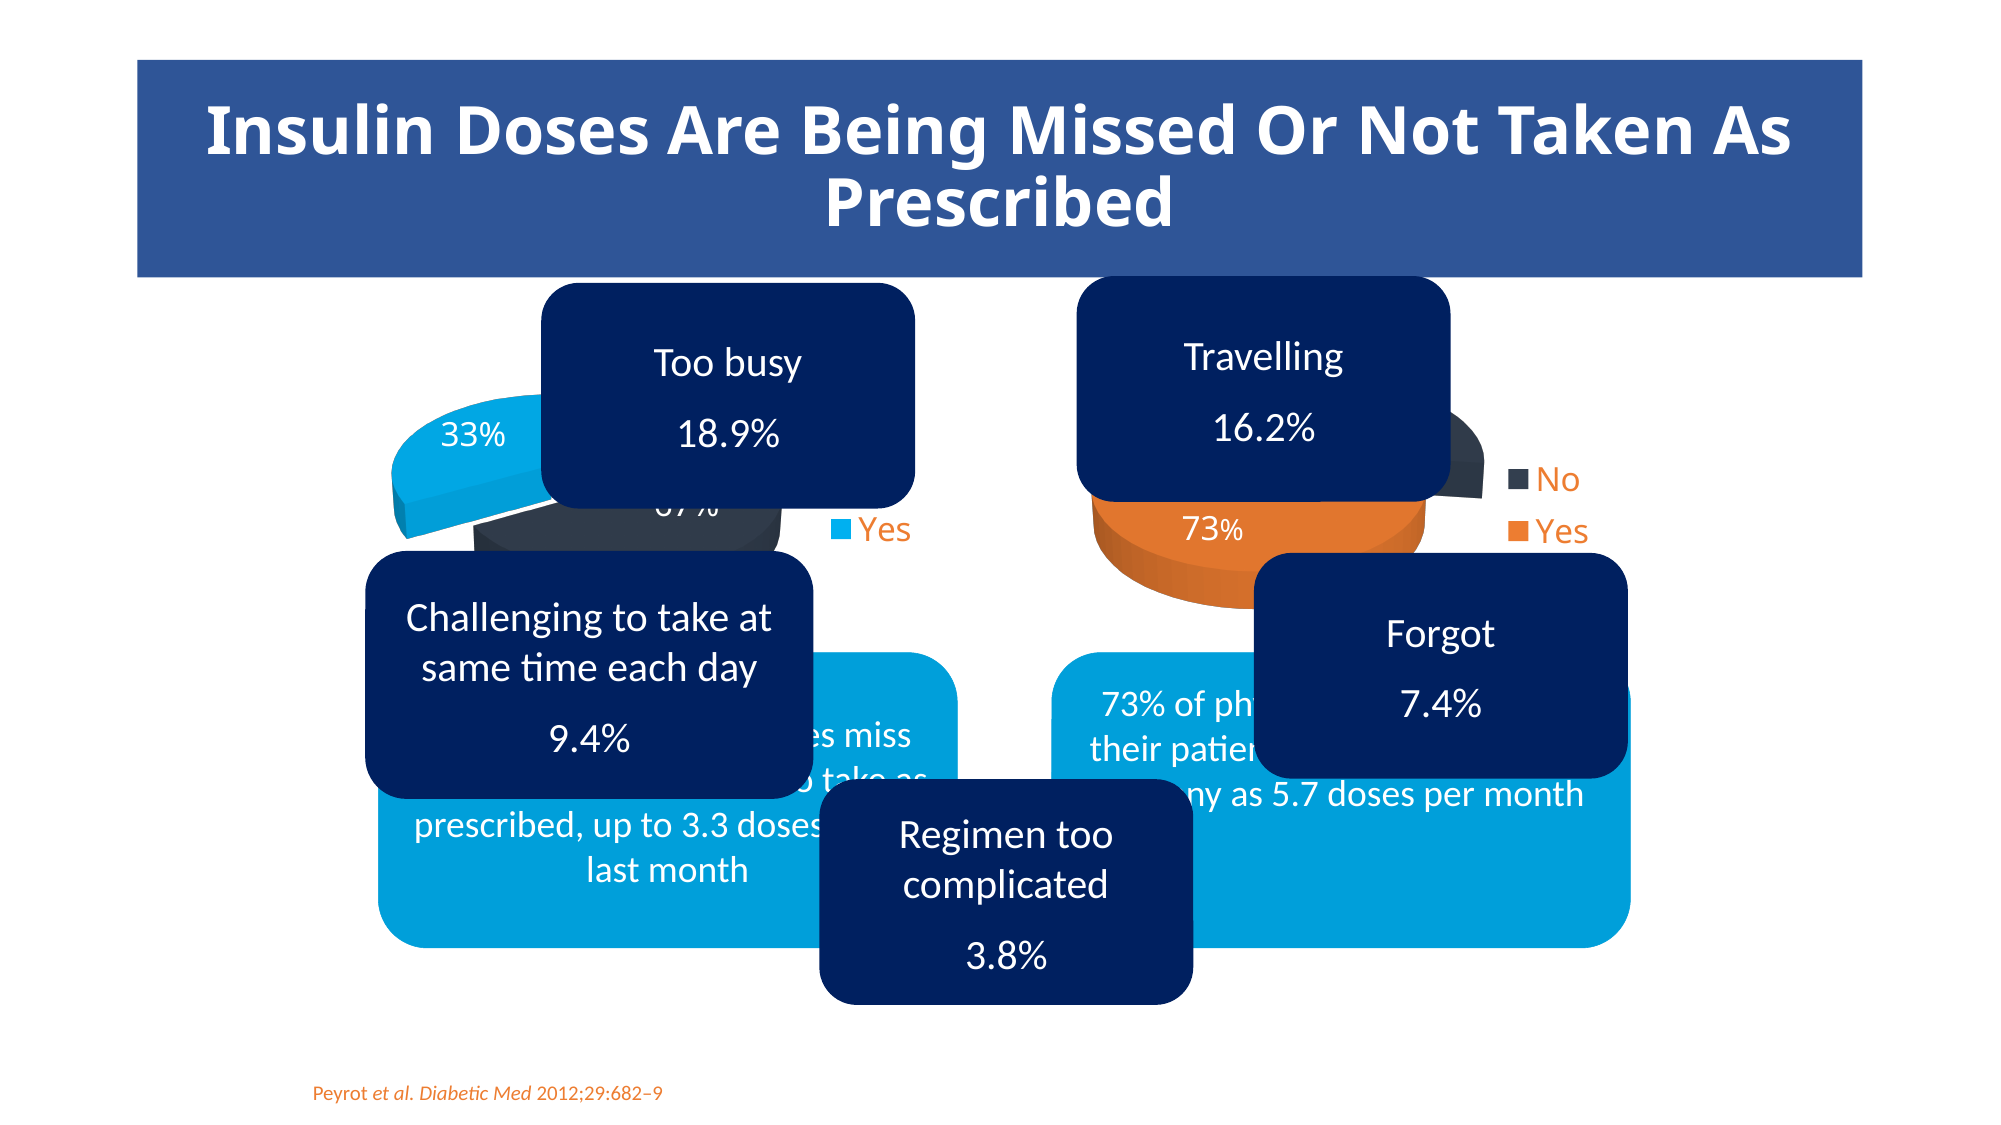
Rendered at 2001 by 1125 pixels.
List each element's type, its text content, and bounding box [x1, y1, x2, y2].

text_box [349, 260, 1648, 948]
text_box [365, 275, 1629, 1005]
text_box Peyrot et al. Diabetic Med 2012;29:682–9 [301, 1041, 1520, 1117]
title Insulin Doses Are Being Missed Or Not Taken As Prescribed [137, 59, 1863, 278]
